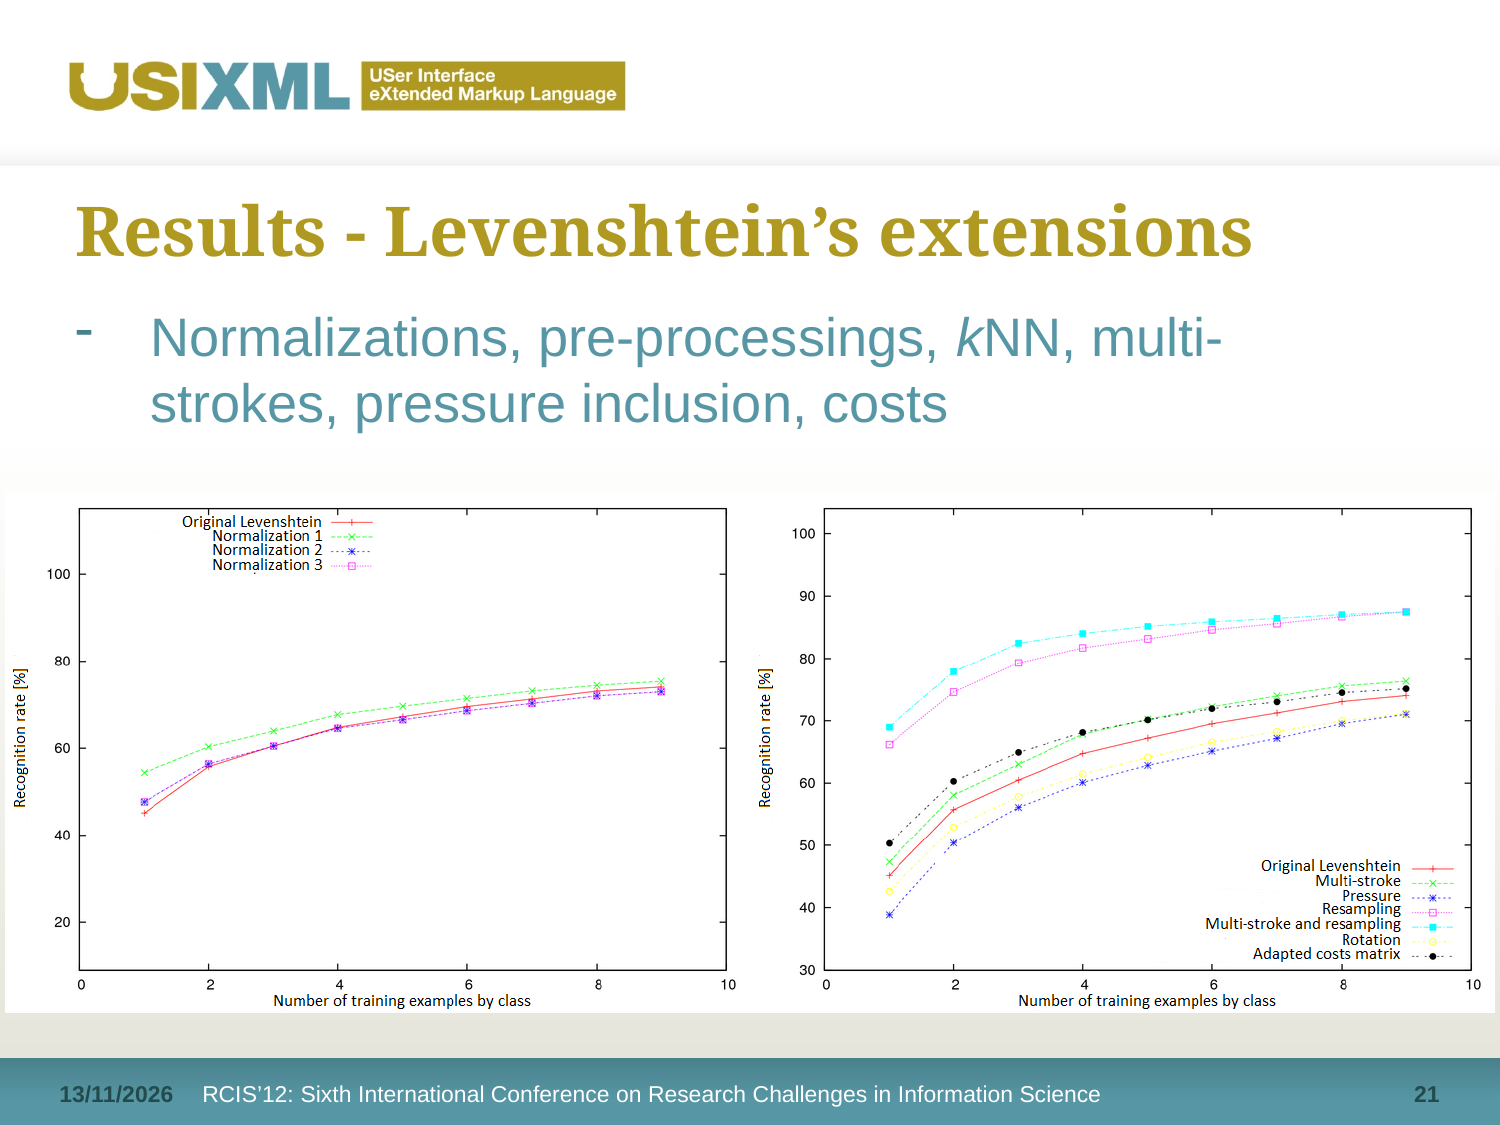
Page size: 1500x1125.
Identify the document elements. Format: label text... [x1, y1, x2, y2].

picture [5, 491, 1495, 1013]
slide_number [41, 1062, 194, 1108]
footer RCIS’12: Sixth International Conference on Research Challenges in Information Science [194, 1062, 1364, 1108]
title Results - Levenshtein’s extensions [75, 160, 1425, 297]
picture [0, 0, 1500, 218]
slide_number 21 [1364, 1062, 1455, 1108]
list Normalizations, pre-processings, kNN, multi-strokes, pressure inclusion, costs [75, 302, 1425, 490]
